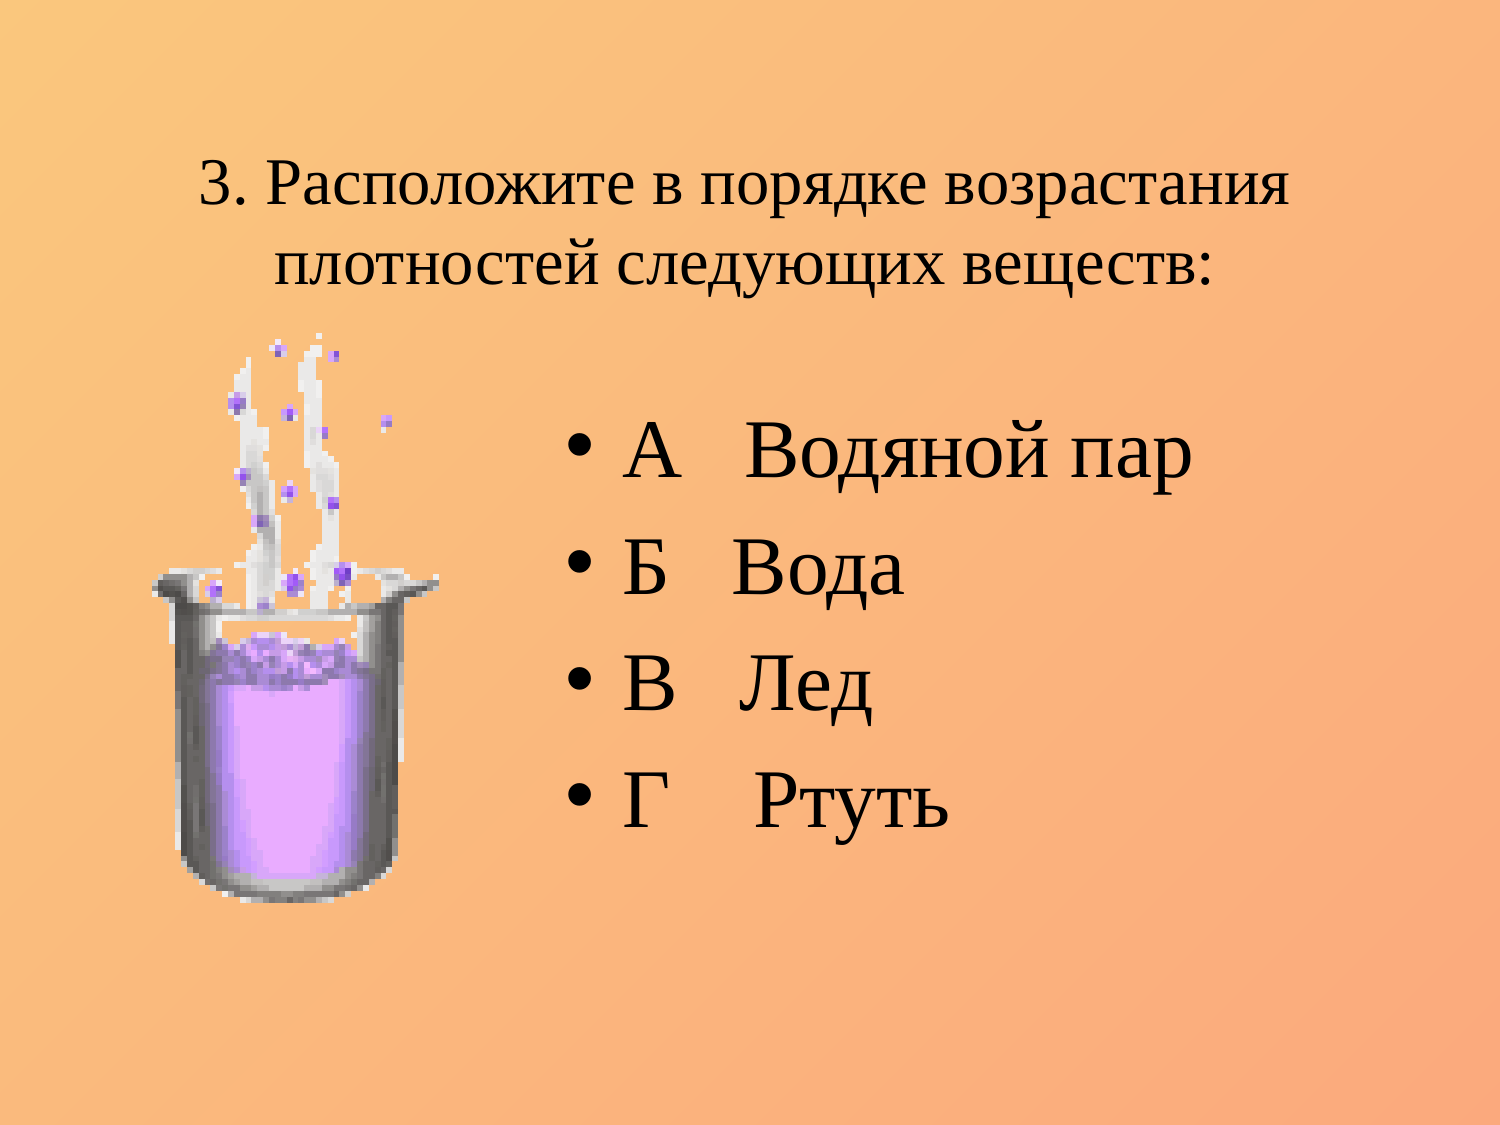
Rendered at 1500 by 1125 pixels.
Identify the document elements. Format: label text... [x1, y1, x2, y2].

list А Водяной пар Б Вода В Лед Г Ртуть [550, 386, 1339, 1011]
title 3. Расположите в порядке возрастания плотностей следующих веществ: [70, 164, 1421, 352]
picture [116, 316, 469, 903]
